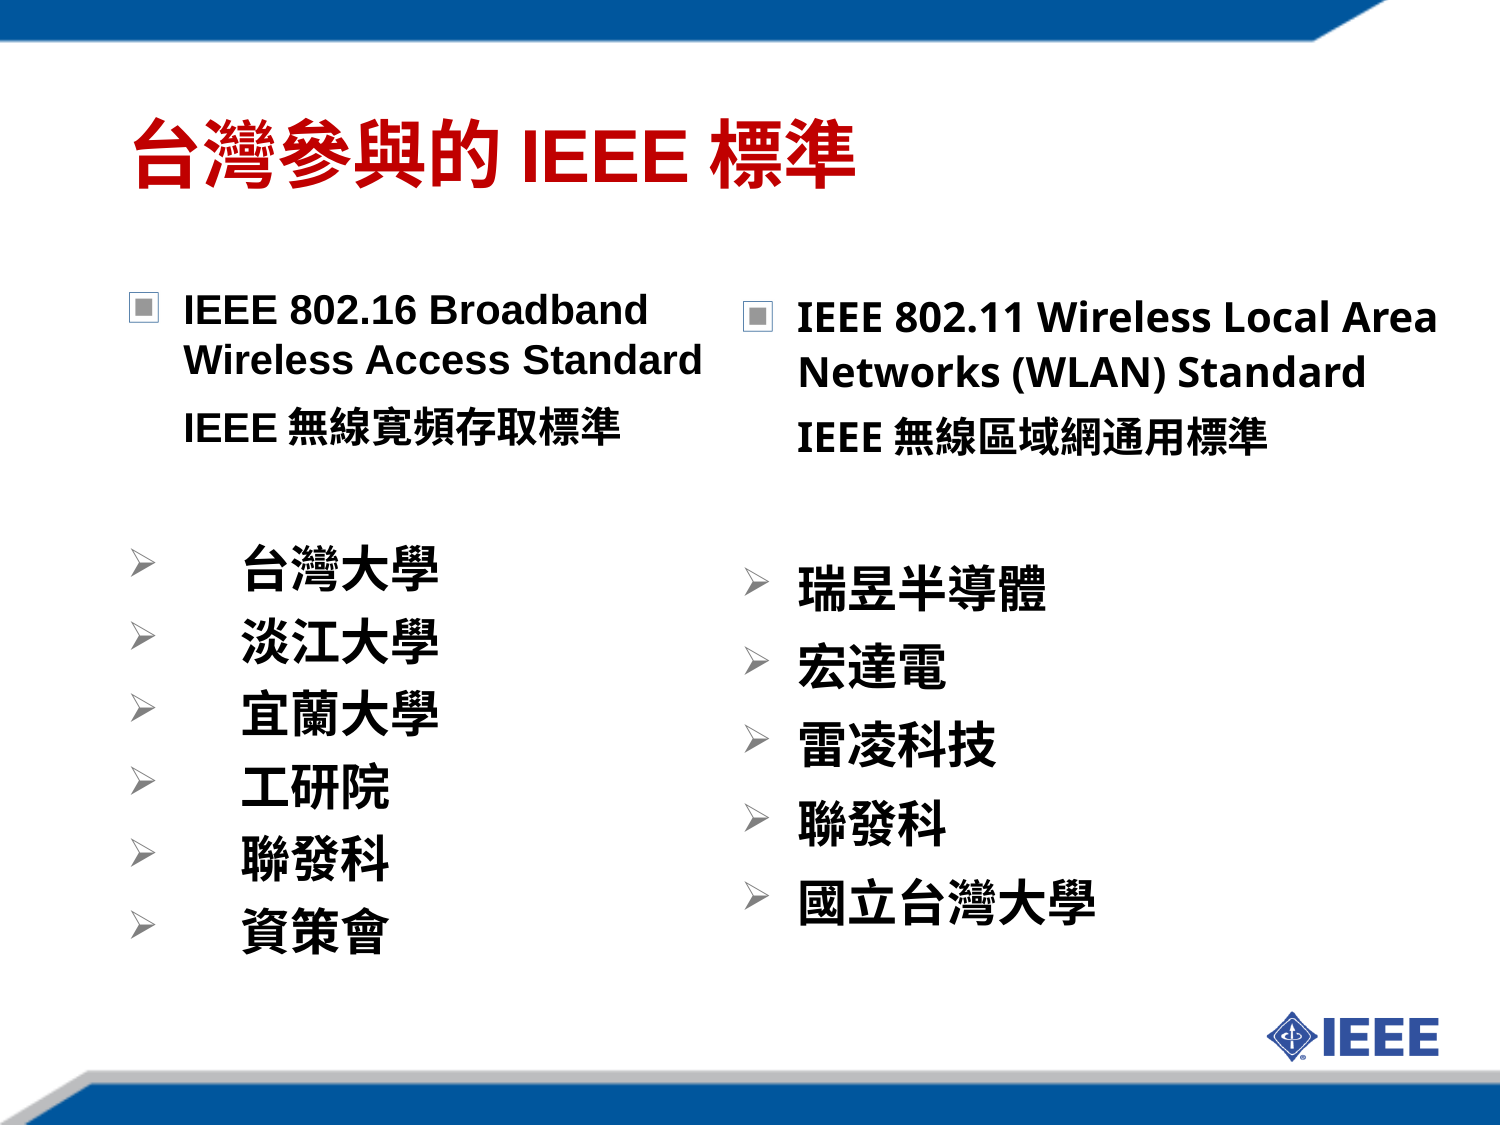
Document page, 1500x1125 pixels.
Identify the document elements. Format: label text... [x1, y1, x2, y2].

picture [0, 0, 1500, 1125]
text_box IEEE 802.16 Broadband Wireless Access Standard IEEE無線寛頻存取標準 台灣大學 淡江大學 宜蘭大學 工研院 聯發科 資策會 [112, 275, 738, 1000]
text_box 台灣參與的IEEE標準 [112, 99, 1388, 278]
text_box IEEE 802.11 Wireless Local Area Networks (WLAN) Standard IEEE無線區域網通用標準 瑞昱半導體 宏達電 雷凌科技 聯發科 國立台灣大學 [726, 278, 1471, 992]
